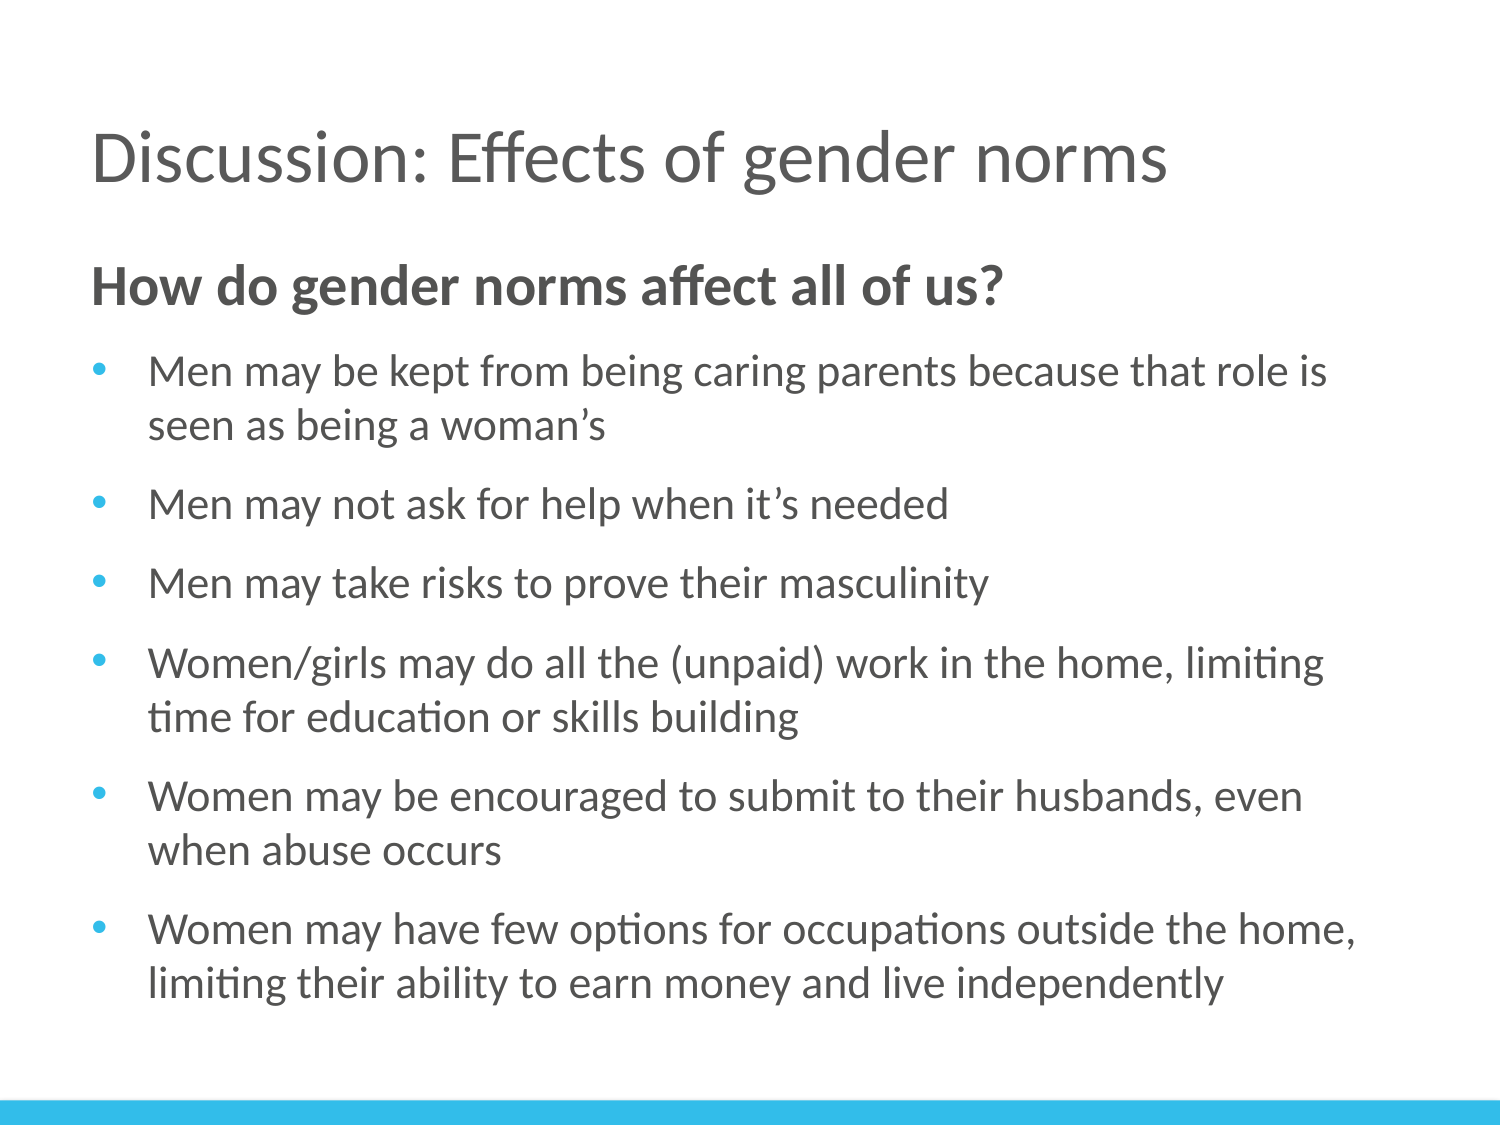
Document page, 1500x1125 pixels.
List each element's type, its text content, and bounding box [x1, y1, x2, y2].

list How do gender norms affect all of us? Men may be kept from being caring parents because that role is seen as being a woman’s Men may not ask for help when it’s needed Men may take risks to prove their masculinity Women/girls may do all the (unpaid) work in the home, limiting time for education or skills building Women may be encouraged to submit to their husbands, even when abuse occurs Women may have few options for occupations outside the home, limiting their ability to earn money and live independently [76, 246, 1425, 1073]
title Discussion: Effects of gender norms [76, 73, 1425, 233]
